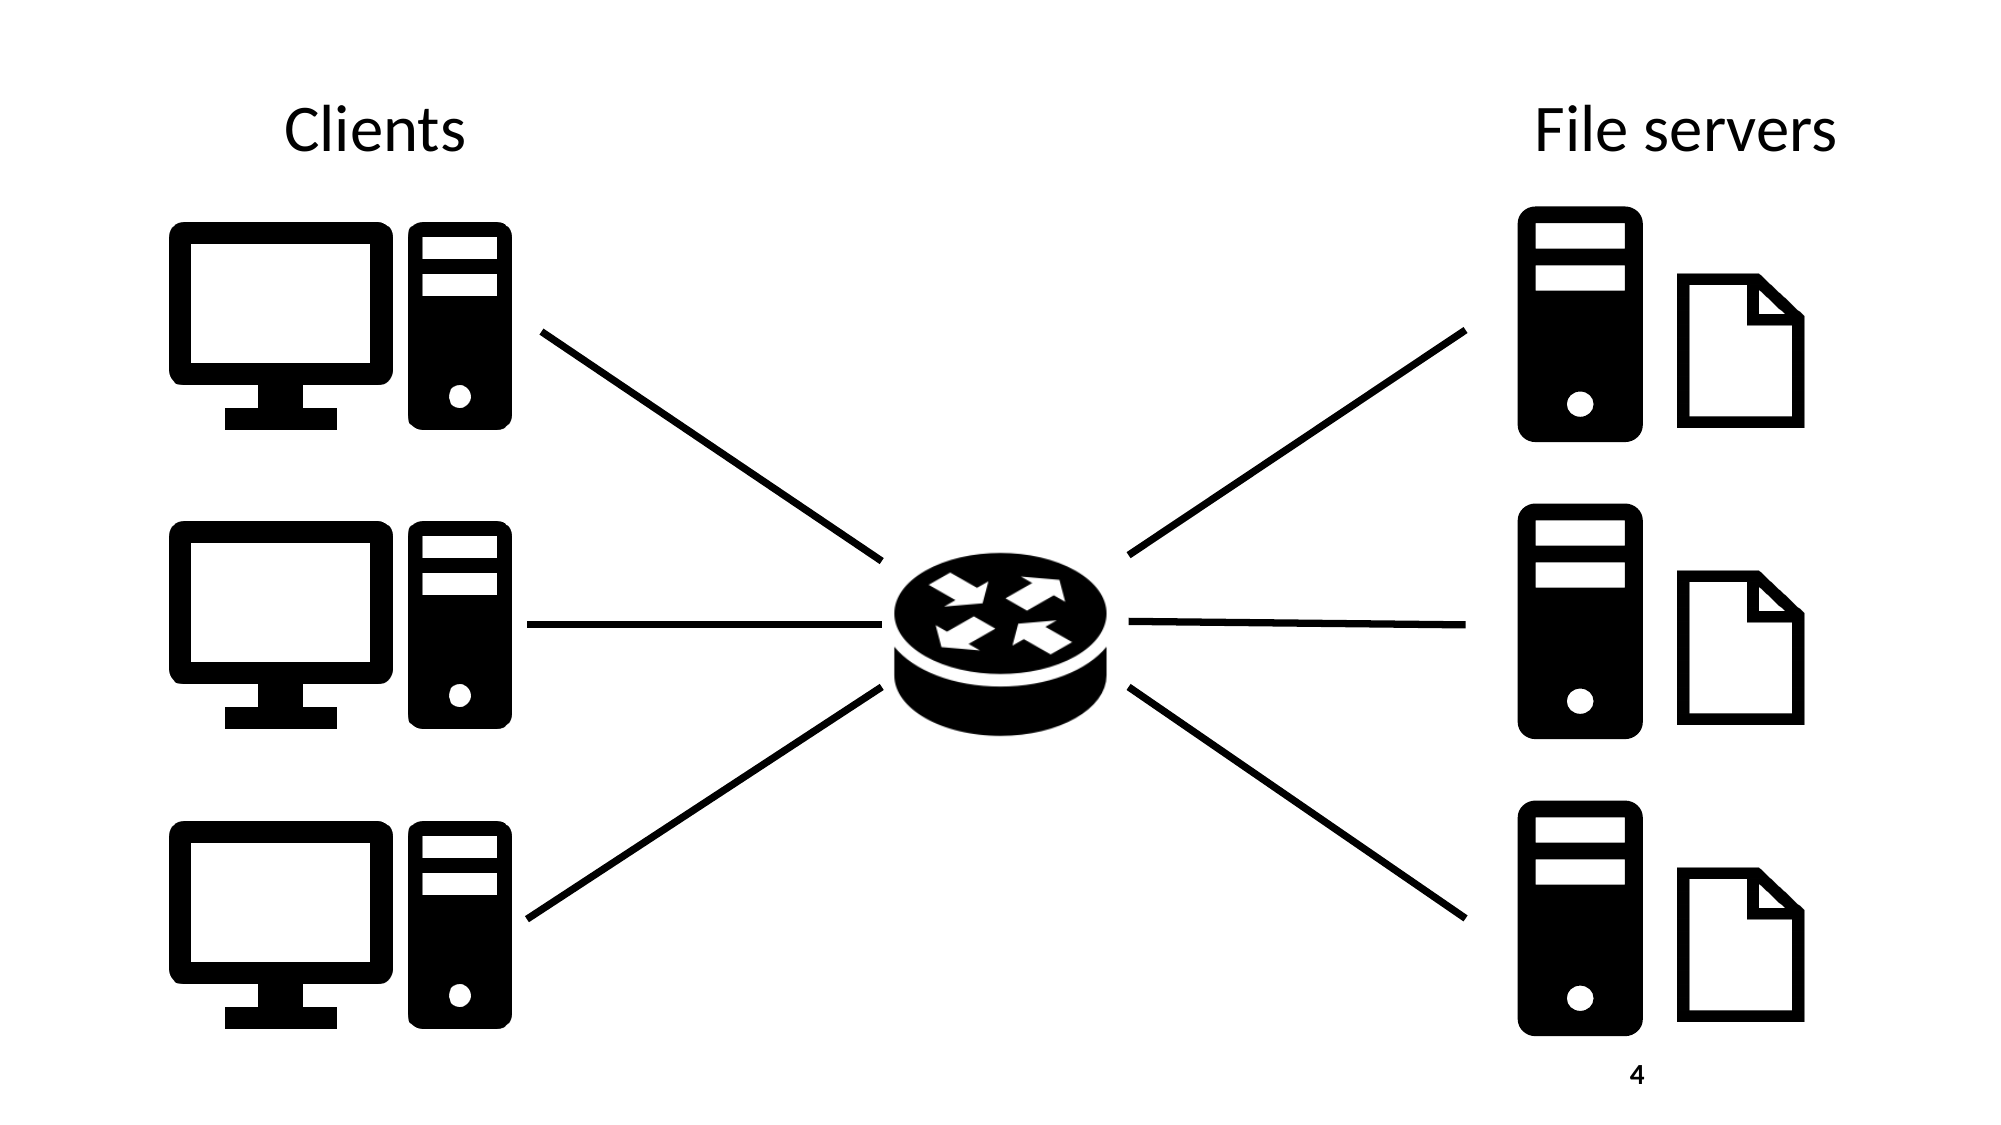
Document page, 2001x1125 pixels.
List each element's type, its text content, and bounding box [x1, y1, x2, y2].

slide_number 4 [1412, 1042, 1863, 1103]
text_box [1517, 800, 1839, 1037]
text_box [1128, 686, 1466, 919]
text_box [1517, 503, 1839, 740]
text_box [1517, 206, 1839, 443]
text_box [1128, 329, 1466, 556]
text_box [1128, 621, 1466, 626]
text_box File servers [1519, 77, 1863, 173]
picture [890, 534, 1111, 755]
text_box Clients [269, 77, 489, 145]
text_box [526, 686, 882, 920]
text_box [541, 331, 882, 562]
picture [161, 146, 519, 1103]
